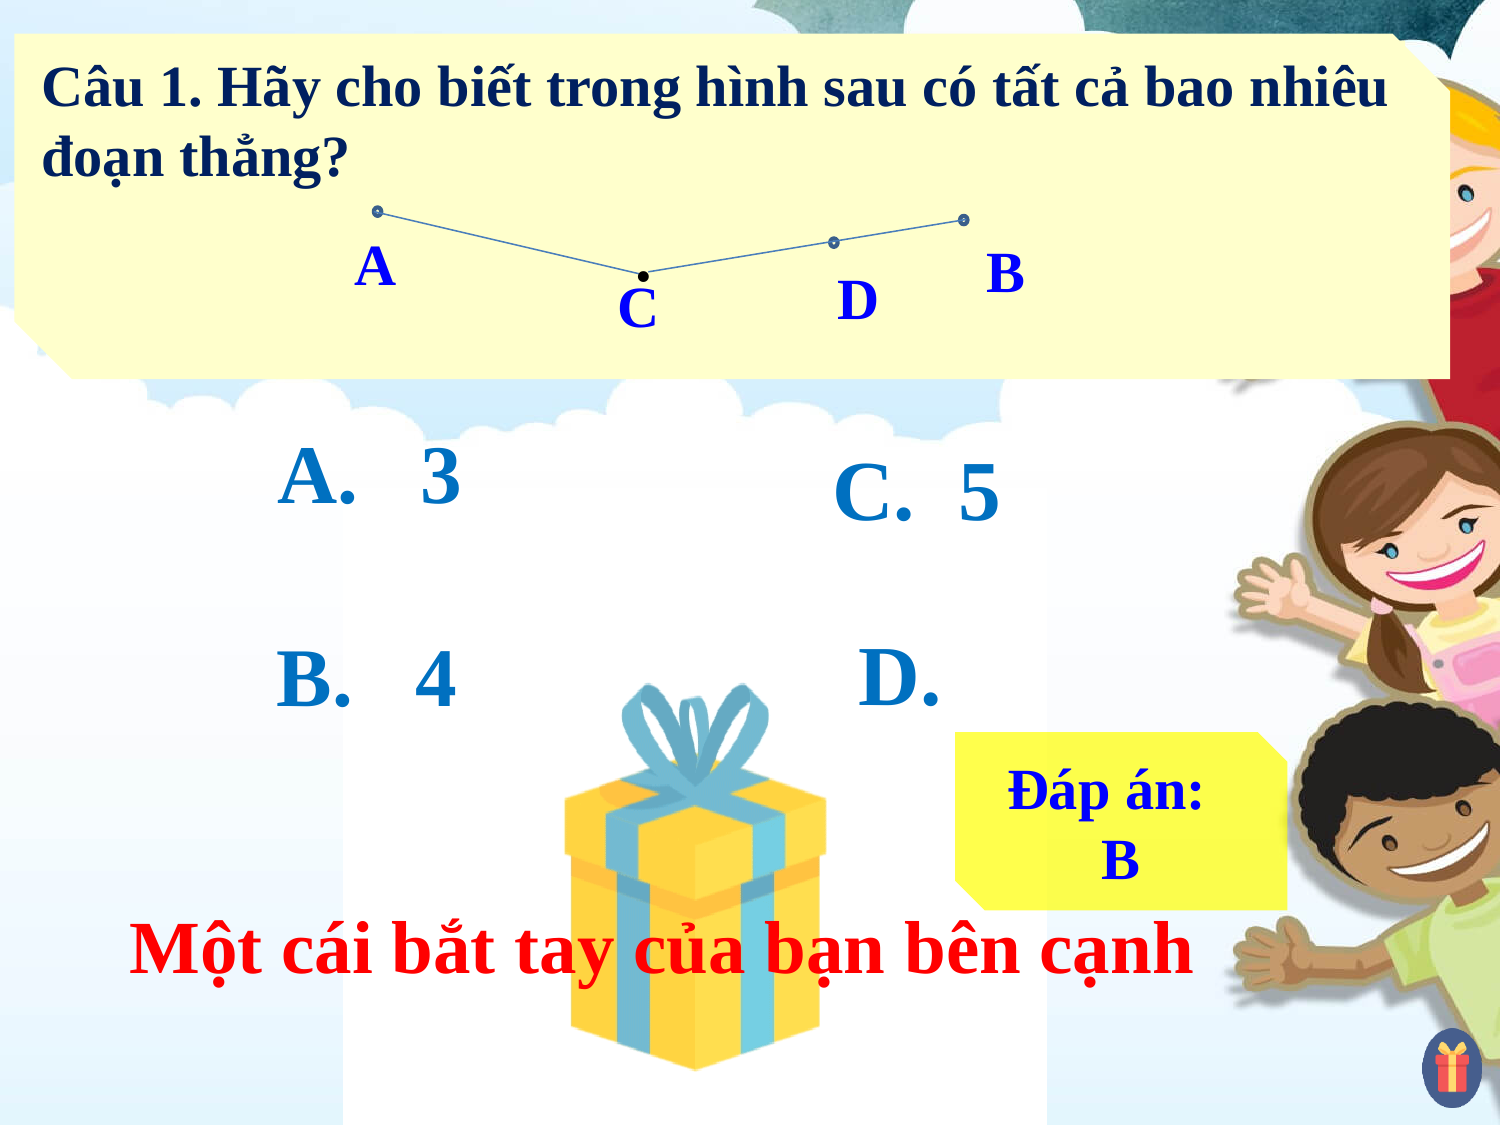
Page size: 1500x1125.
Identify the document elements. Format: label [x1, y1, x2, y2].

text_box [14, 33, 1451, 380]
picture [0, 0, 1500, 1125]
